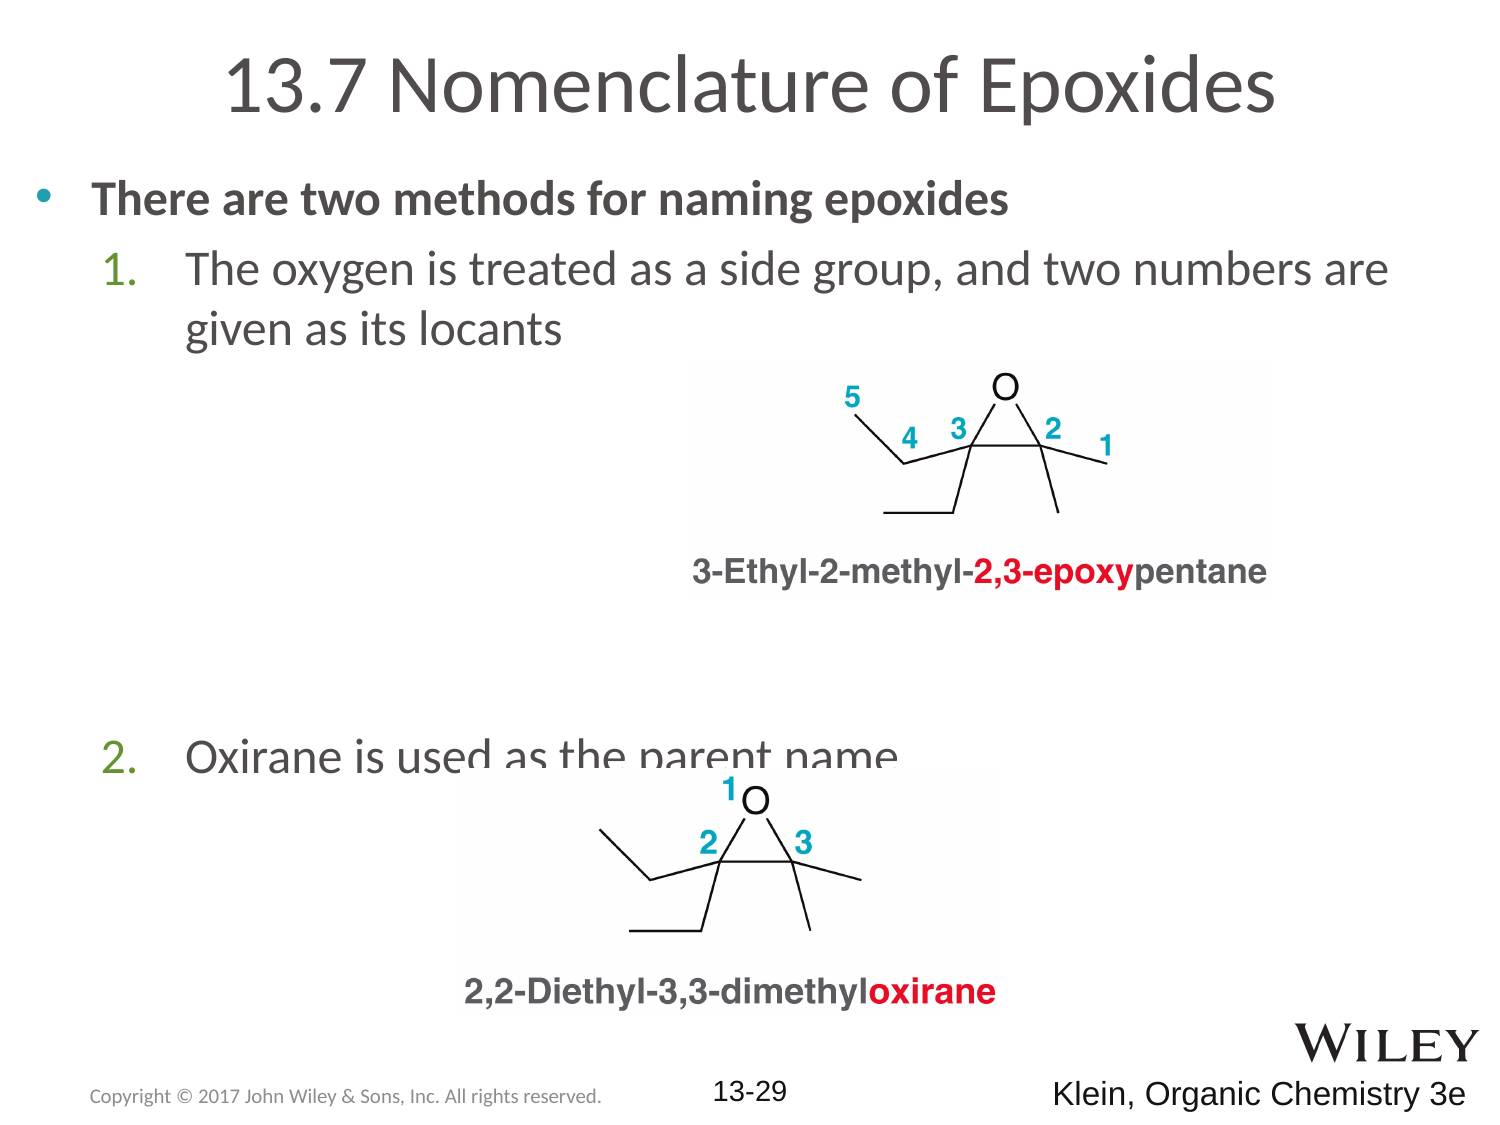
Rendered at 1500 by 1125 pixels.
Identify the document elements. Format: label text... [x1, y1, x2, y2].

picture [460, 767, 1000, 1017]
list There are two methods for naming epoxides The oxygen is treated as a side group, and two numbers are given as its locants Oxirane is used as the parent name [19, 157, 1446, 1017]
picture [688, 363, 1272, 597]
picture [1292, 1021, 1480, 1065]
slide_number Copyright © 2017 John Wiley & Sons, Inc. All rights reserved. [75, 1065, 575, 1125]
footer Klein, Organic Chemistry 3e [1016, 1065, 1492, 1125]
slide_number 13-29 [575, 1065, 925, 1125]
title 13.7 Nomenclature of Epoxides [74, 2, 1426, 157]
